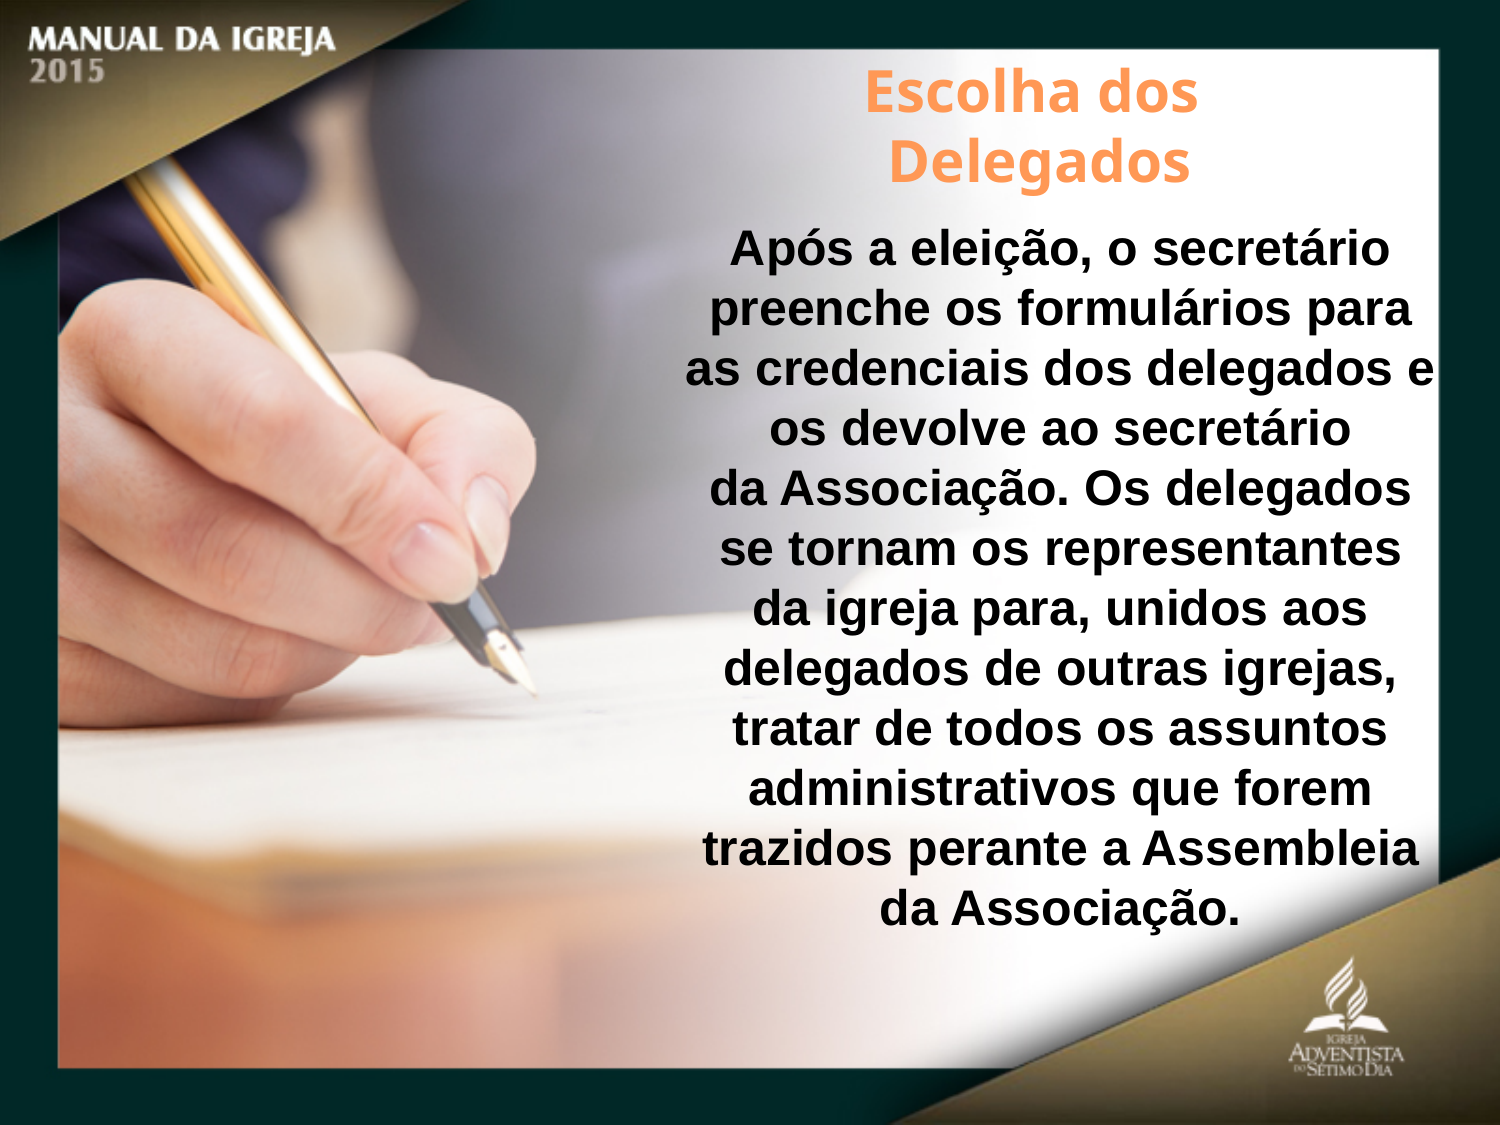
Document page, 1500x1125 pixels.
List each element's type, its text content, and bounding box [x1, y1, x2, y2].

text_box Escolha dos Delegados [643, 47, 1436, 202]
text_box Após a eleição, o secretário preenche os formulários para as credenciais dos delegados e os devolve ao secretário da Associação. Os delegados se tornam os representantes da igreja para, unidos aos delegados de outras igrejas, tratar de todos os assuntos administrativos que forem trazidos perante a Assembleia da Associação. [671, 208, 1451, 943]
picture [0, 0, 1500, 1125]
